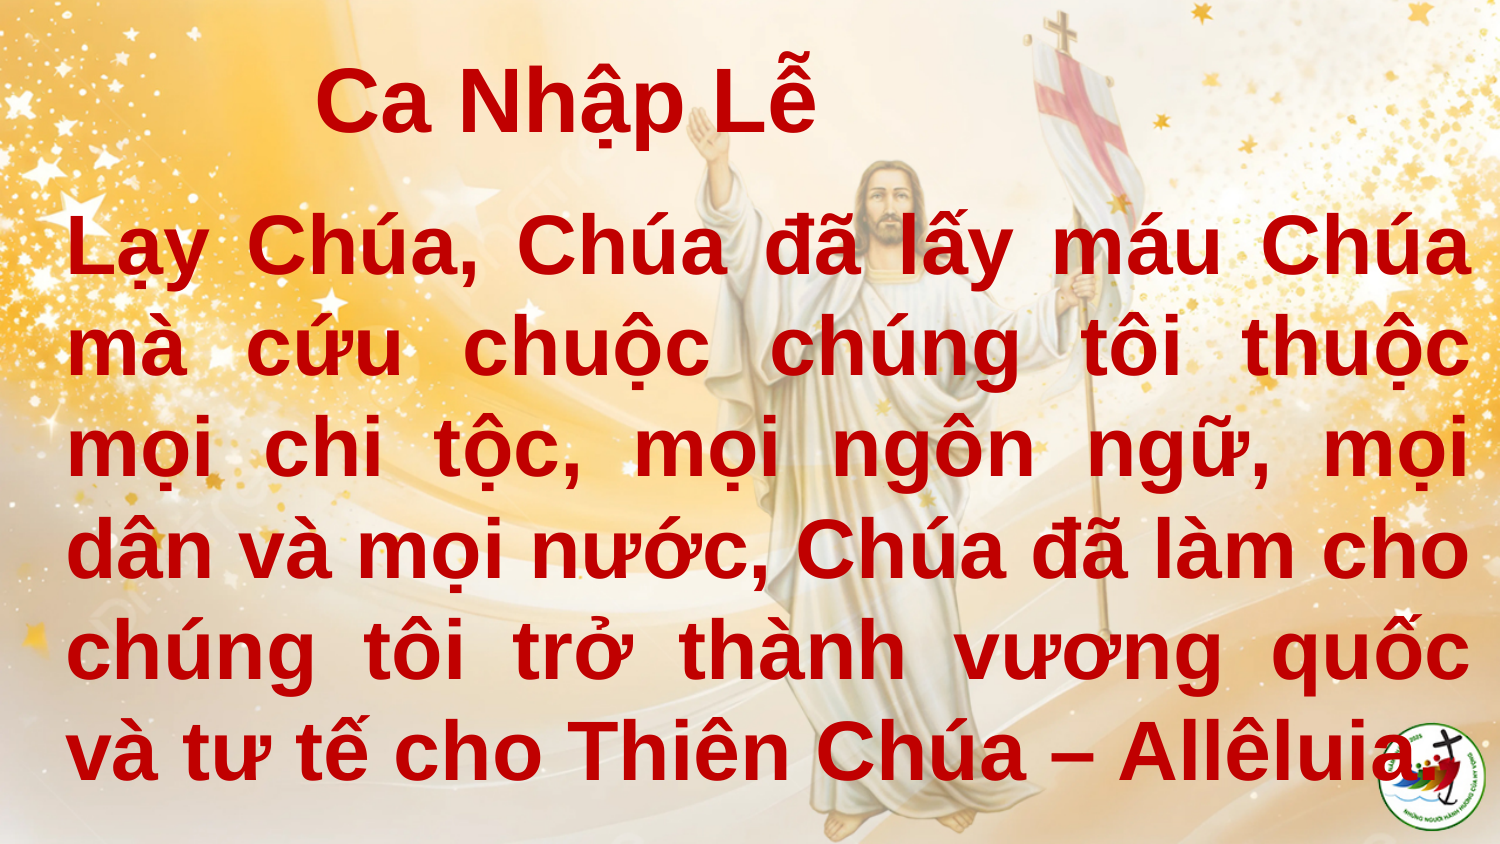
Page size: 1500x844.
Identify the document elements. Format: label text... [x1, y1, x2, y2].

picture [0, 0, 1500, 844]
text_box Ca Nhập Lễ [300, 33, 1150, 203]
title Lạy Chúa, Chúa đã lấy máu Chúa mà cứu chuộc chúng tôi thuộc mọi chi tộc, mọi ngôn ngữ, mọi dân và mọi nước, Chúa đã làm cho chúng tôi trở thành vương quốc và tư tế cho Thiên Chúa – Allêluia. [50, 171, 1488, 816]
